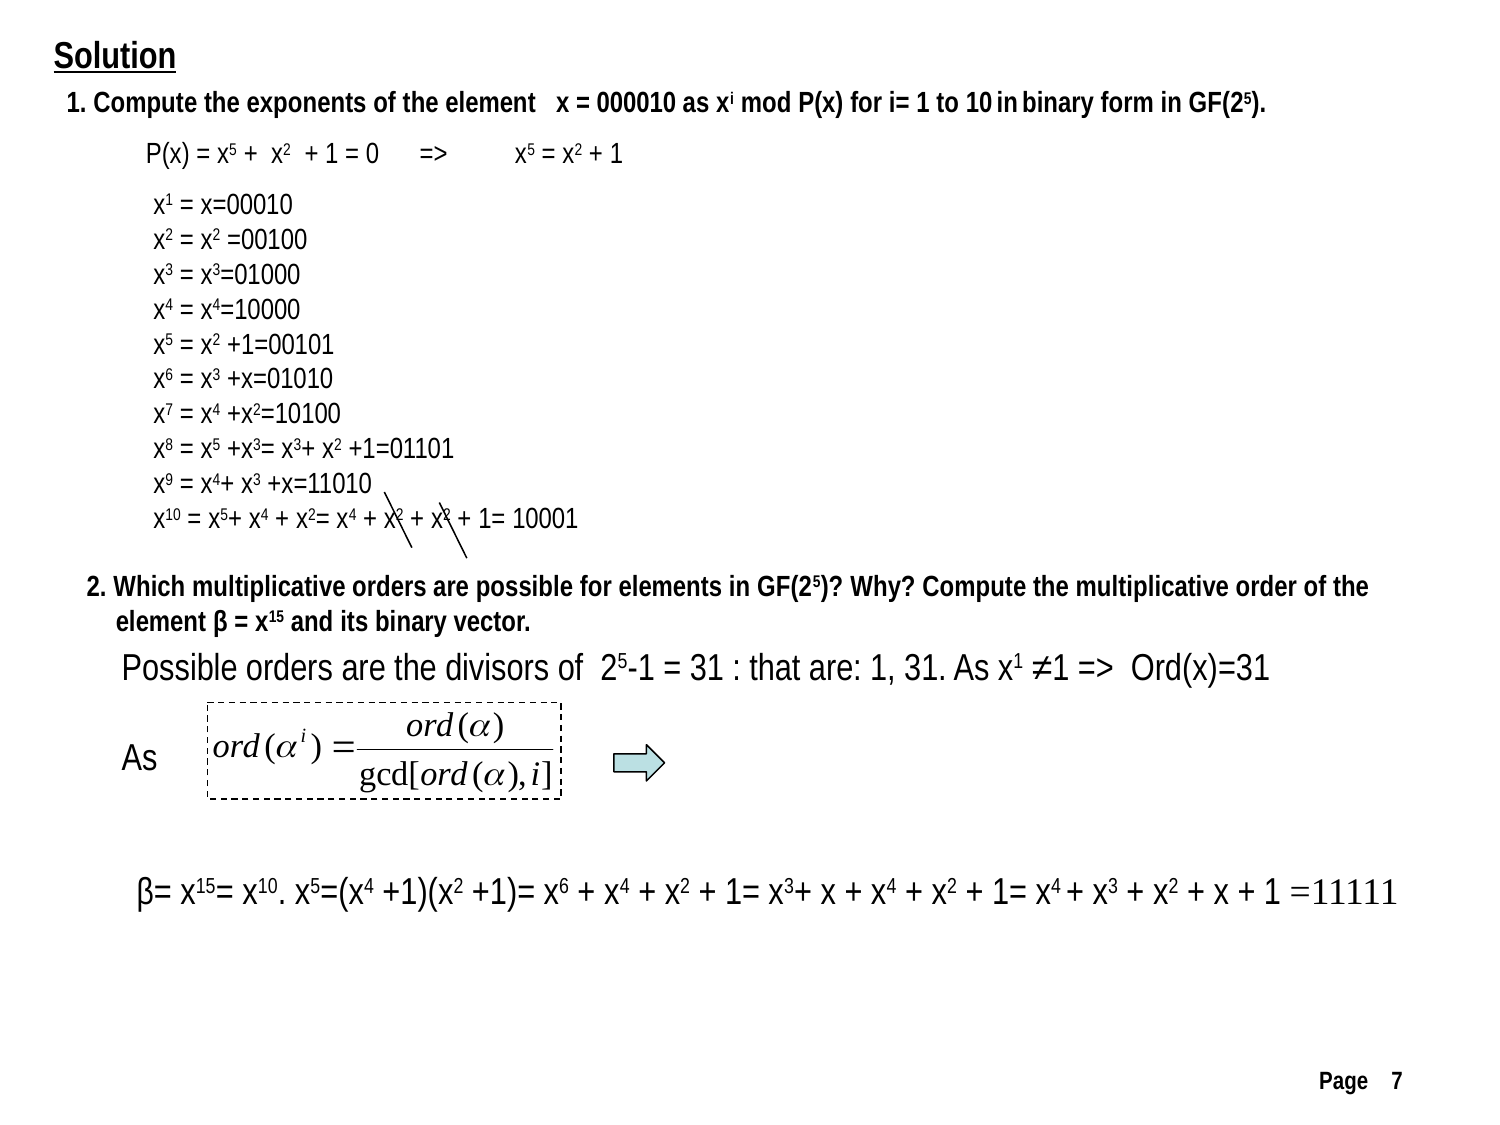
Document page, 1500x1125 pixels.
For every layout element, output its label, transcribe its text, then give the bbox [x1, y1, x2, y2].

text_box 2. Which multiplicative orders are possible for elements in GF(25)? Why? Compute the multiplicative order of the element β = x15 and its binary vector. [71, 559, 1428, 634]
text_box 1. Compute the exponents of the element x = 000010 as xi mod P(x) for i= 1 to 10 in binary form in GF(25). [51, 76, 1408, 127]
text_box [613, 744, 665, 781]
text_box β= x15= x10. x5=(x4 +1)(x2 +1)= x6 + x4 + x2 + 1= x3+ x + x4 + x2 + 1= x4 + x3 + x2 + x + 1 =11111 [98, 859, 1437, 920]
text_box P(x) = x5 + x2 + 1 = 0 => x5 = x2 + 1 [130, 126, 638, 178]
text_box Solution [38, 1, 1226, 84]
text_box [207, 703, 561, 799]
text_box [384, 491, 413, 548]
text_box x1 = x=00010 x2 = x2 =00100 x3 = x3=01000 x4 = x4=10000 x5 = x2 +1=00101 x6 = x3 +x=01010 x7 = x4 +x2=10100 x8 = x5 +x3= x3+ x2 +1=01101 x9 = x4+ x3 +x=11010 x10 = x5+ x4 + x2= x4 + x2 + x2 + 1= 10001 [138, 177, 852, 543]
text_box Possible orders are the divisors of 25-1 = 31 : that are: 1, 31. As x1 ≠1 => Ord(x)=31 As [38, 634, 1449, 786]
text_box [439, 502, 468, 559]
